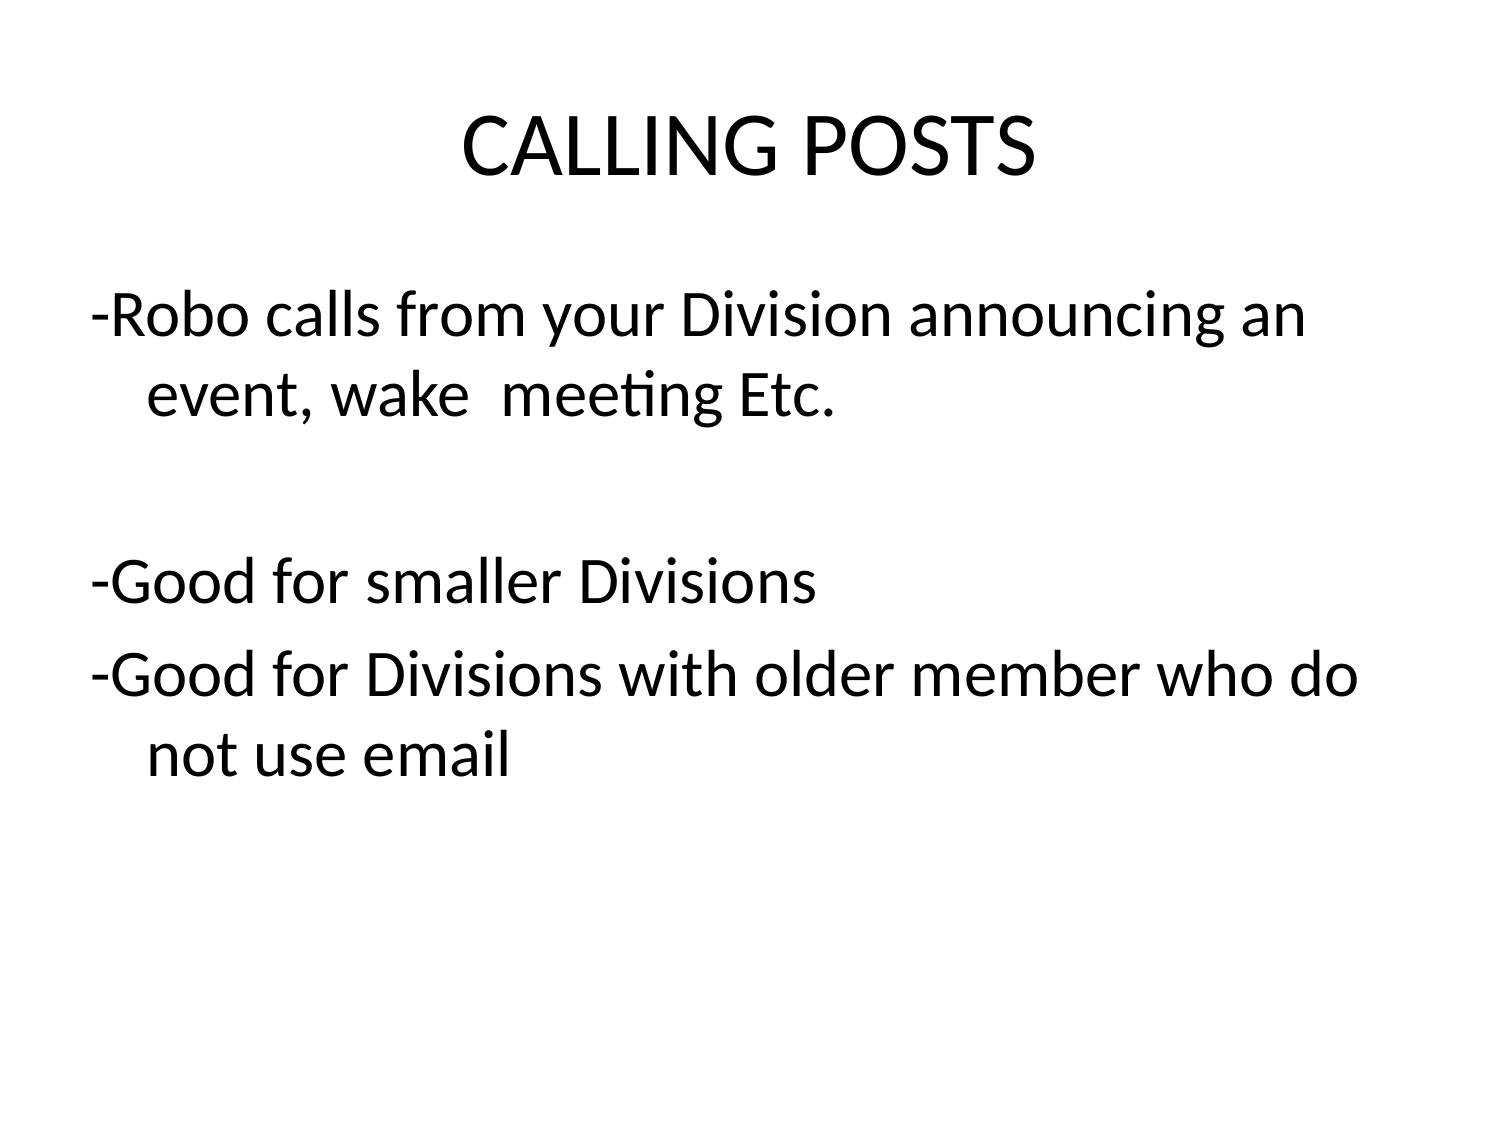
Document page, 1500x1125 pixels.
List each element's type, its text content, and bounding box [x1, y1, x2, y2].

title CALLING POSTS [75, 45, 1425, 233]
list -Robo calls from your Division announcing an event, wake meeting Etc. -Good for smaller Divisions -Good for Divisions with older member who do not use email [75, 262, 1425, 1005]
